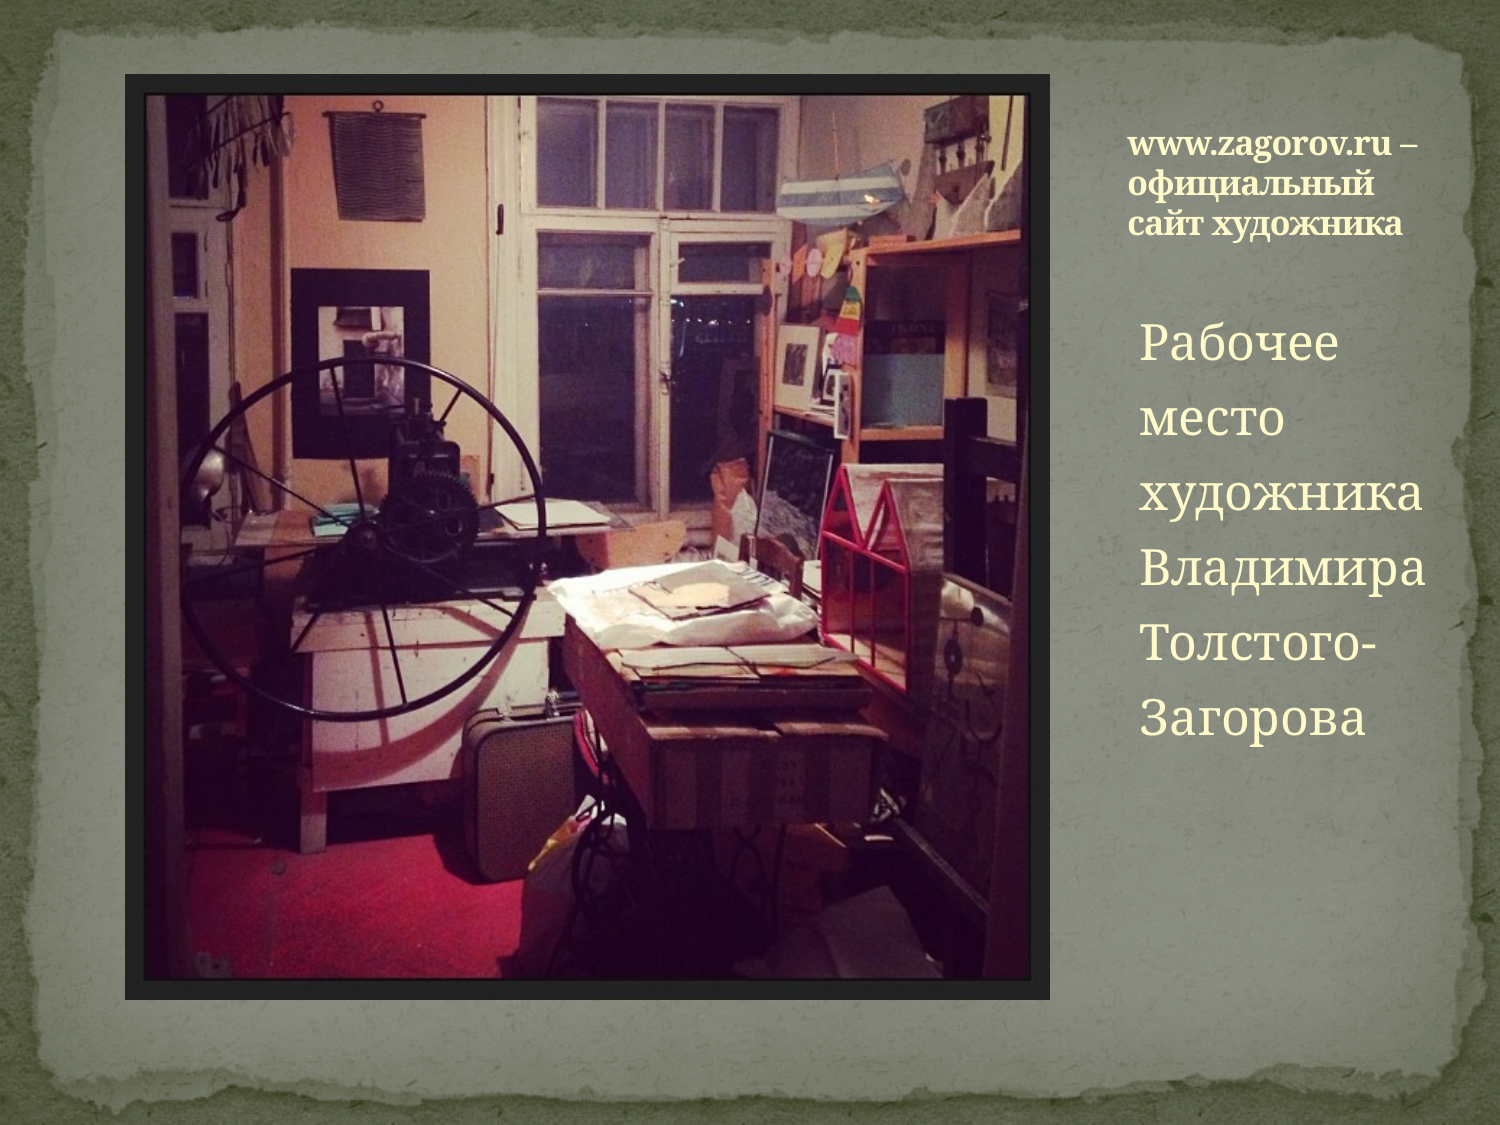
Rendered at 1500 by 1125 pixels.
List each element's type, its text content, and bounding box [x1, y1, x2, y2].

list Рабочее место художника Владимира Толстого-Загорова [1125, 287, 1451, 900]
title www.zagorov.ru – официальный сайт художника [1112, 74, 1438, 250]
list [127, 77, 1049, 998]
